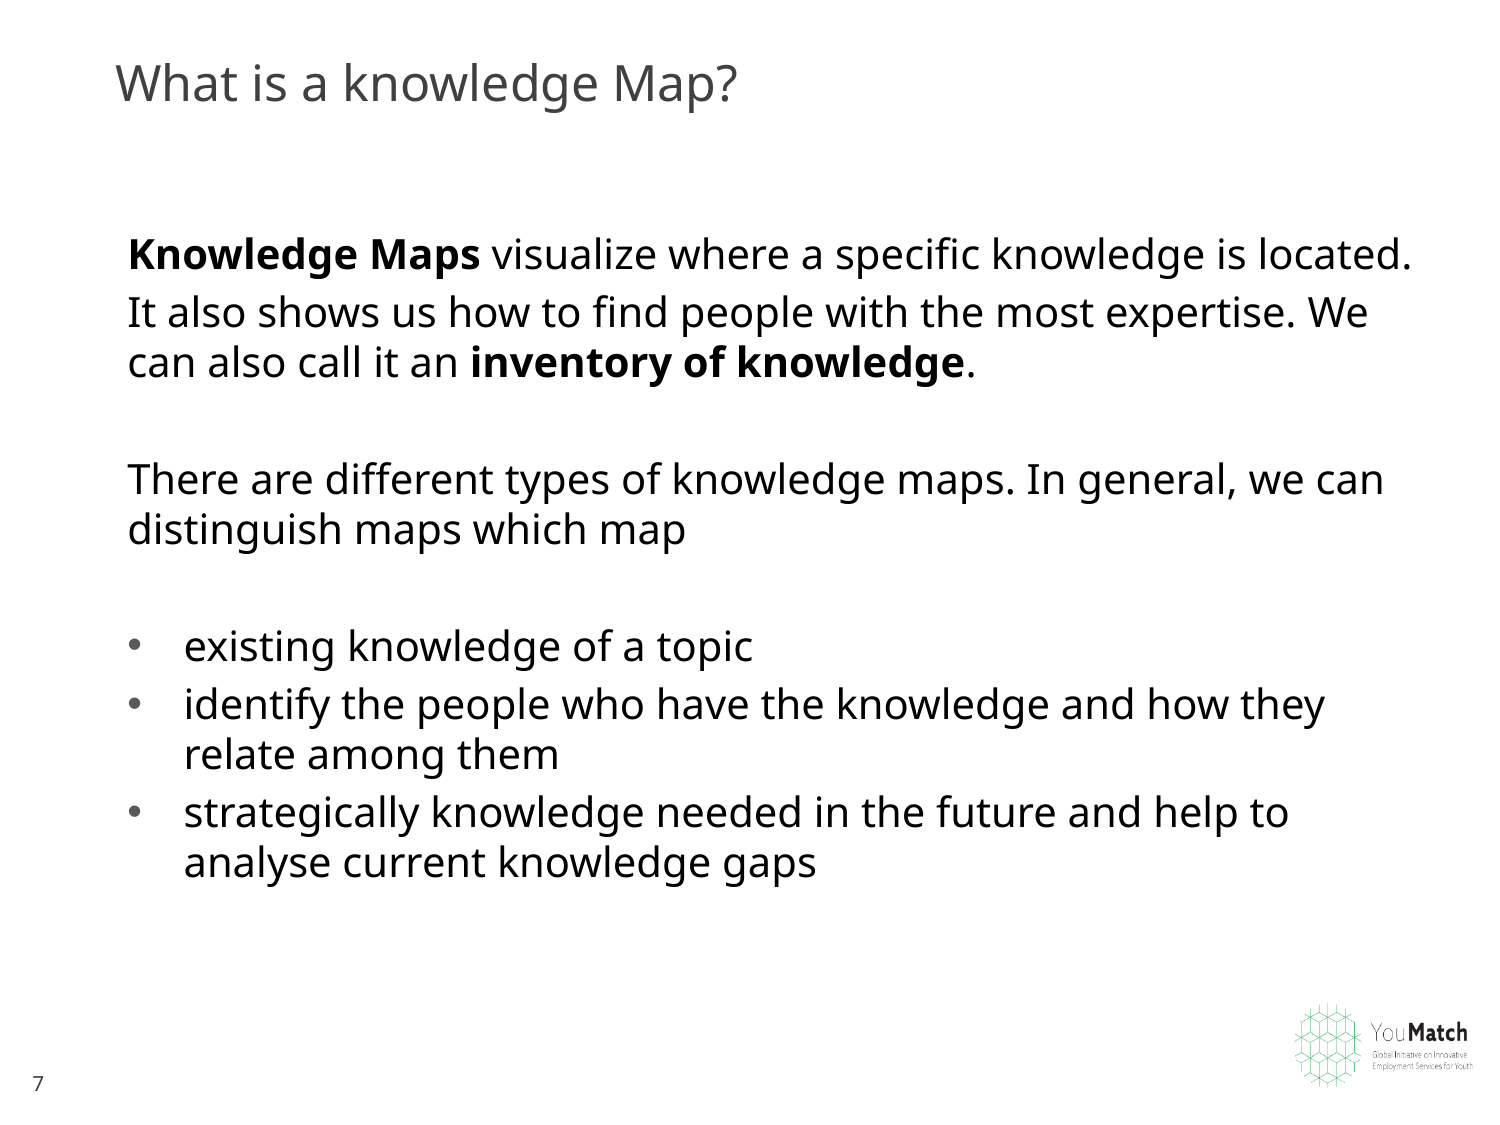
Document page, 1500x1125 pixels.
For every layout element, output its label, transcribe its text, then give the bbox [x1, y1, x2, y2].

list Knowledge Maps visualize where a specific knowledge is located. It also shows us how to find people with the most expertise. We can also call it an inventory of knowledge. There are different types of knowledge maps. In general, we can distinguish maps which map existing knowledge of a topic identify the people who have the knowledge and how they relate among them strategically knowledge needed in the future and help to analyse current knowledge gaps [112, 220, 1459, 1037]
slide_number 7 [17, 1046, 101, 1107]
picture [1293, 1002, 1473, 1088]
title What is a knowledge Map? [100, 54, 1438, 169]
